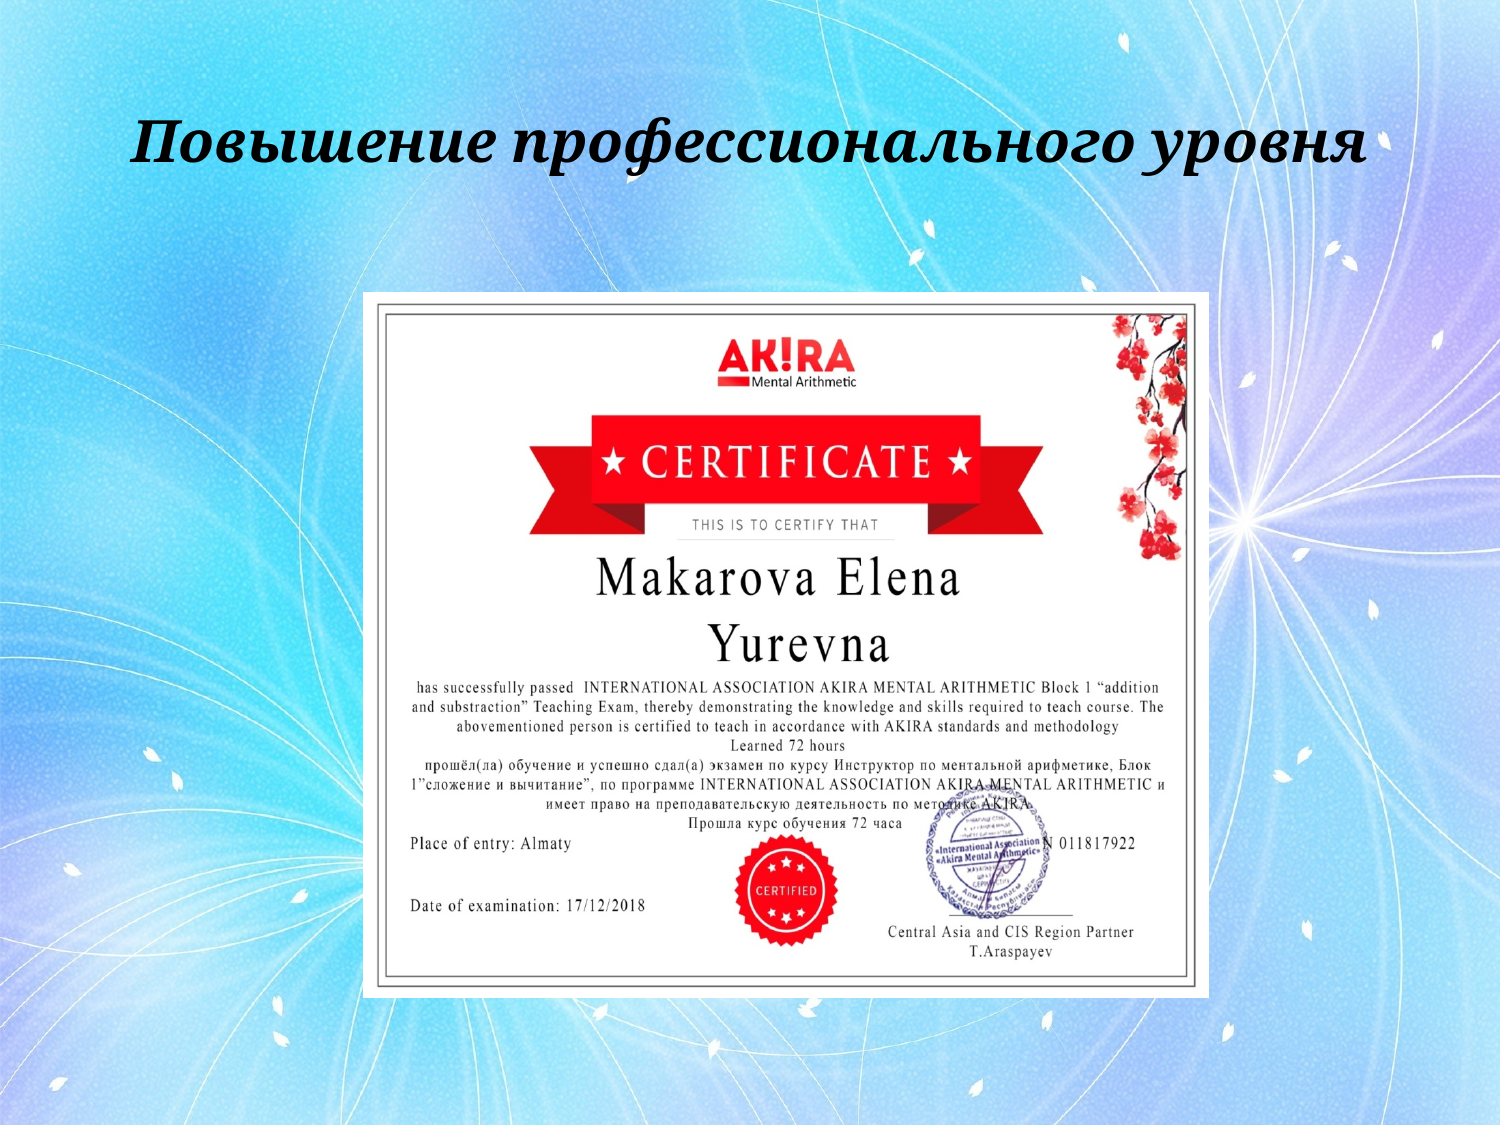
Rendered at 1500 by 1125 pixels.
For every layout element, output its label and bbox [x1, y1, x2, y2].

list [0, 0, 1500, 1125]
picture [363, 292, 1209, 999]
